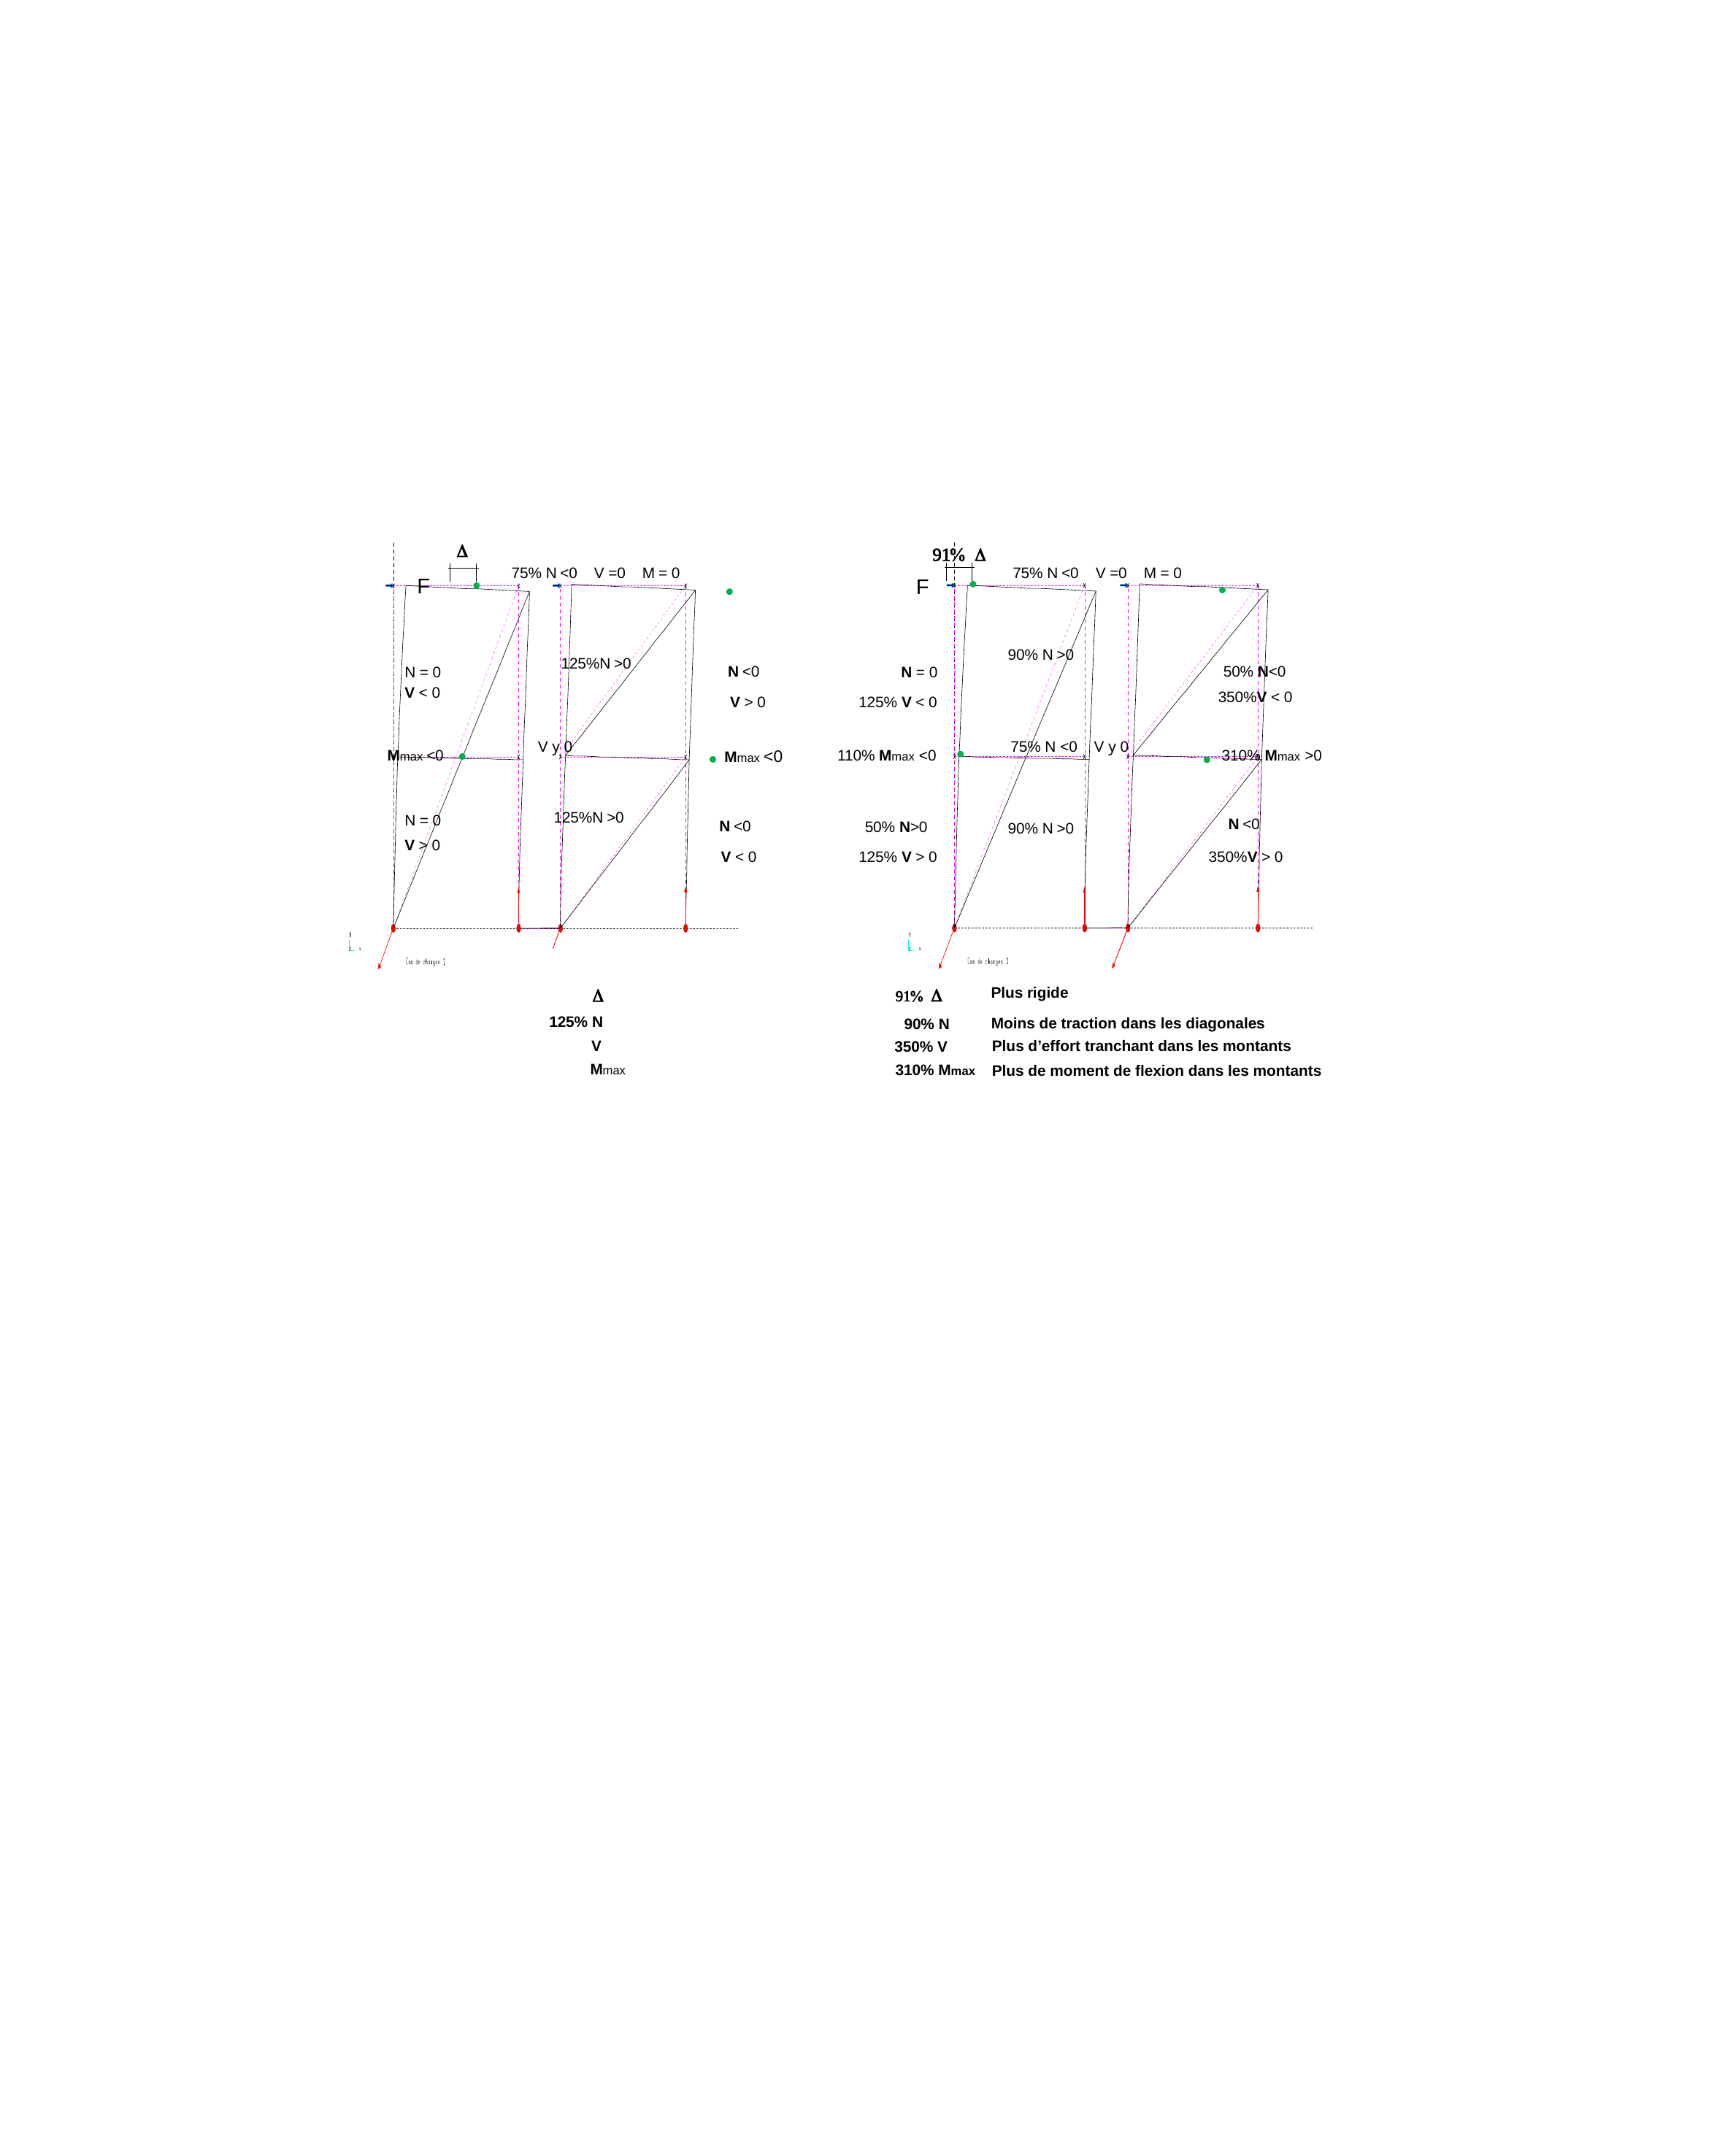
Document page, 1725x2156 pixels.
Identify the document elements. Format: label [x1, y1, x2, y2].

text_box [825, 536, 1334, 1086]
text_box [339, 533, 795, 1085]
